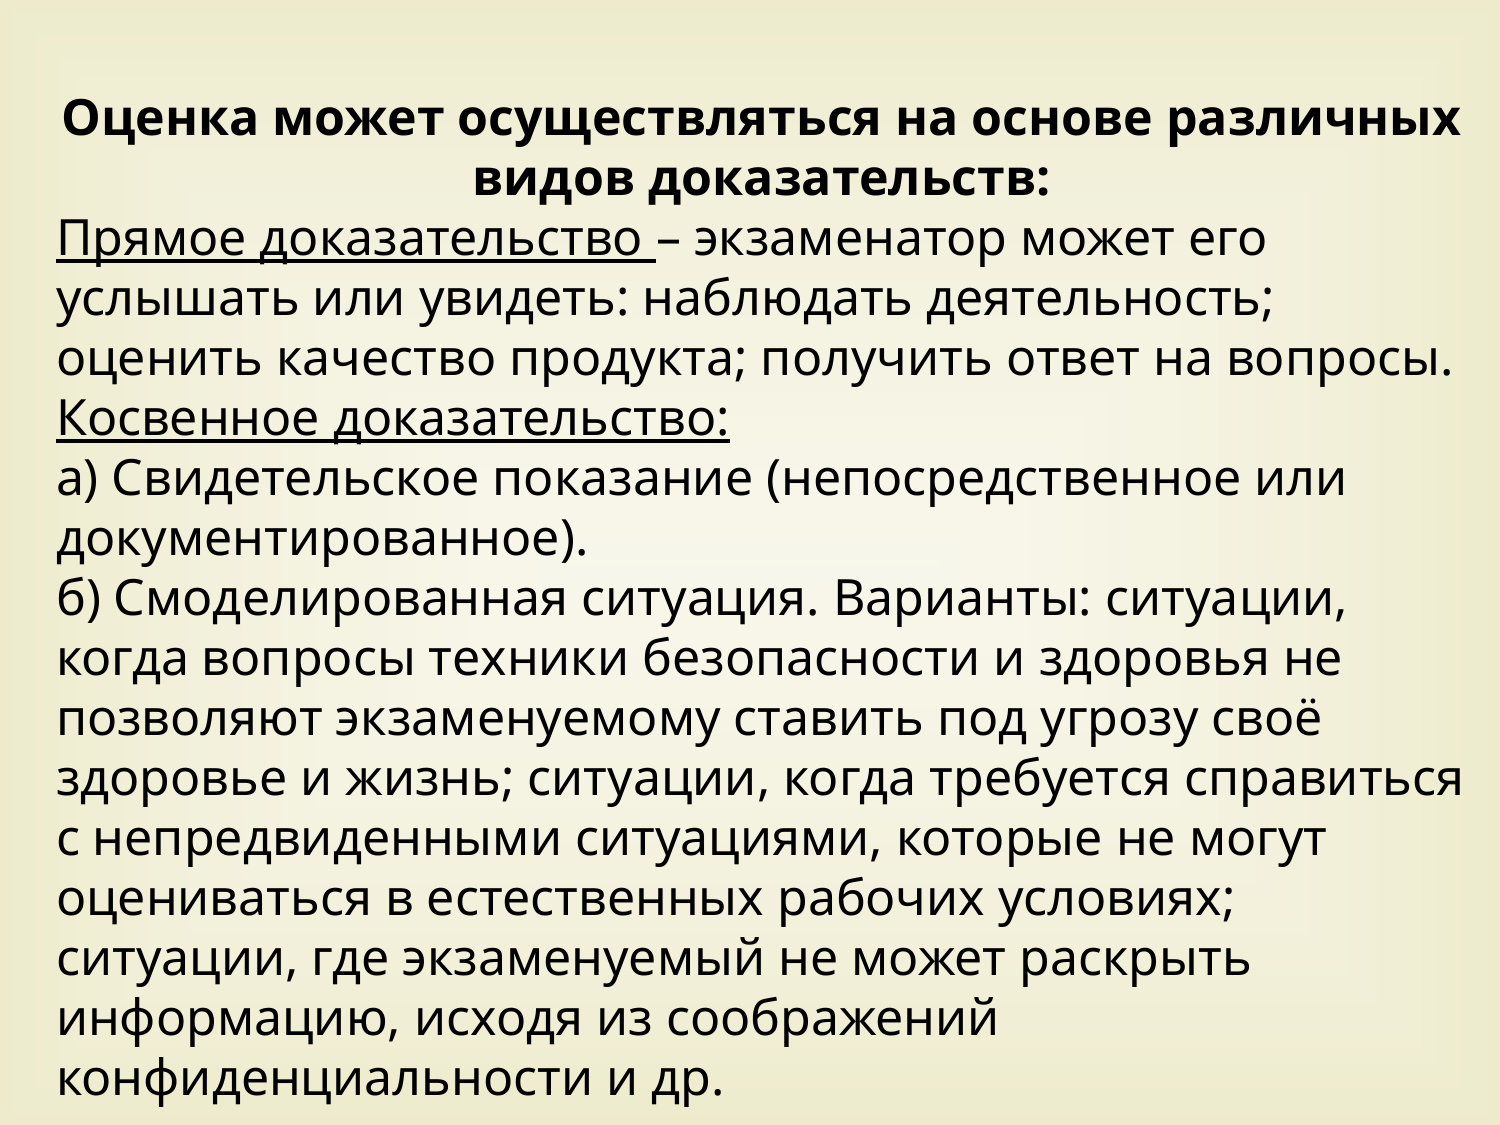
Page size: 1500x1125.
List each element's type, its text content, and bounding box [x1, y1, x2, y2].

text_box Оценка может осуществляться на основе различных видов доказательств: Прямое доказательство – экзаменатор может его услышать или увидеть: наблюдать деятельность; оценить качество продукта; получить ответ на вопросы. Косвенное доказательство: а) Свидетельское показание (непосредственное или документированное). б) Смоделированная ситуация. Варианты: ситуации, когда вопросы техники безопасности и здоровья не позволяют экзаменуемому ставить под угрозу своё здоровье и жизнь; ситуации, когда требуется справиться с непредвиденными ситуациями, которые не могут оцениваться в естественных рабочих условиях; ситуации, где экзаменуемый не может раскрыть информацию, исходя из соображений конфиденциальности и др. [41, 77, 1483, 1113]
